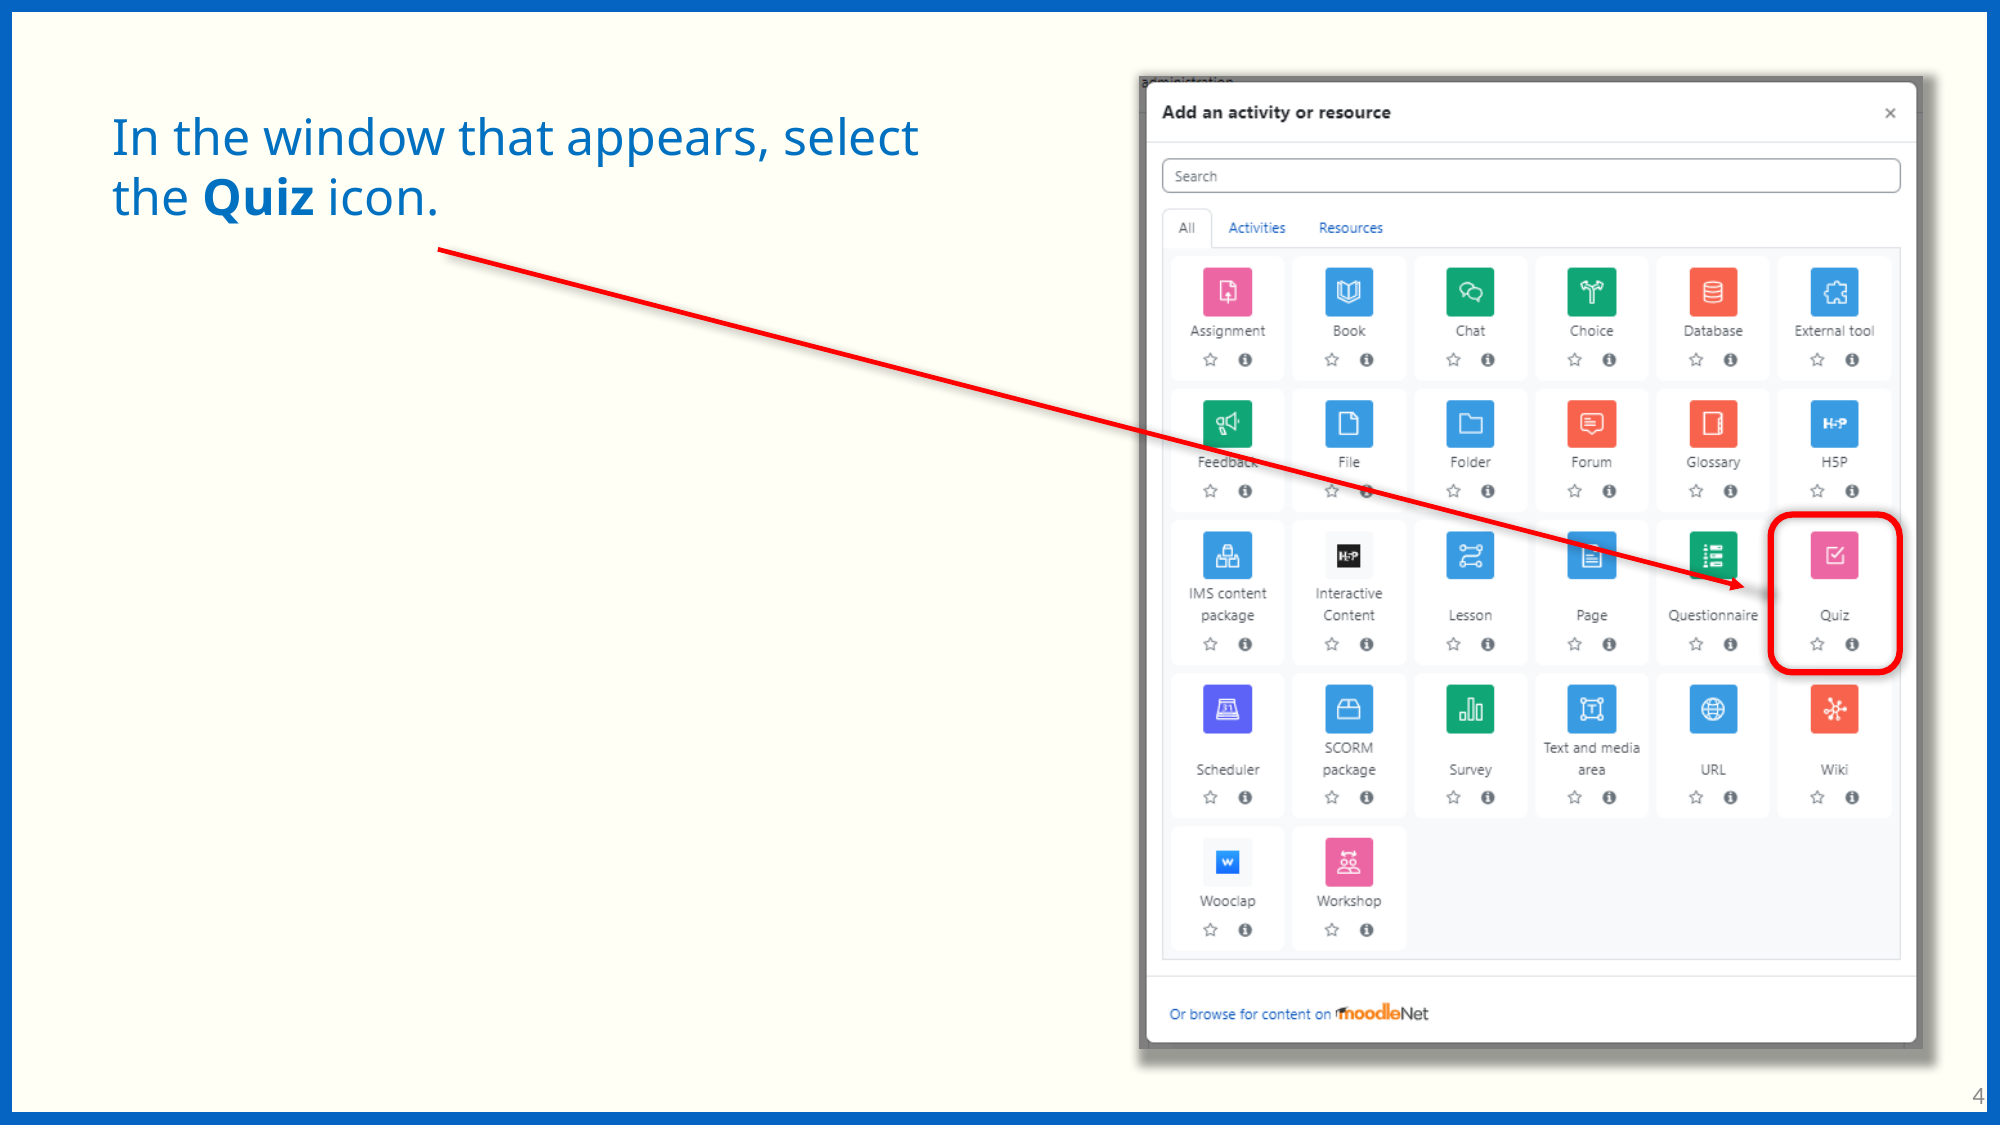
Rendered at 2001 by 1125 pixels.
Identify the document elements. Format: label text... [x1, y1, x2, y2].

text_box [0, 0, 2000, 1125]
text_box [437, 249, 1745, 588]
text_box In the window that appears, select the Quiz icon. [97, 97, 951, 233]
picture [1139, 76, 1923, 1049]
slide_number 4 [1550, 1065, 2000, 1125]
